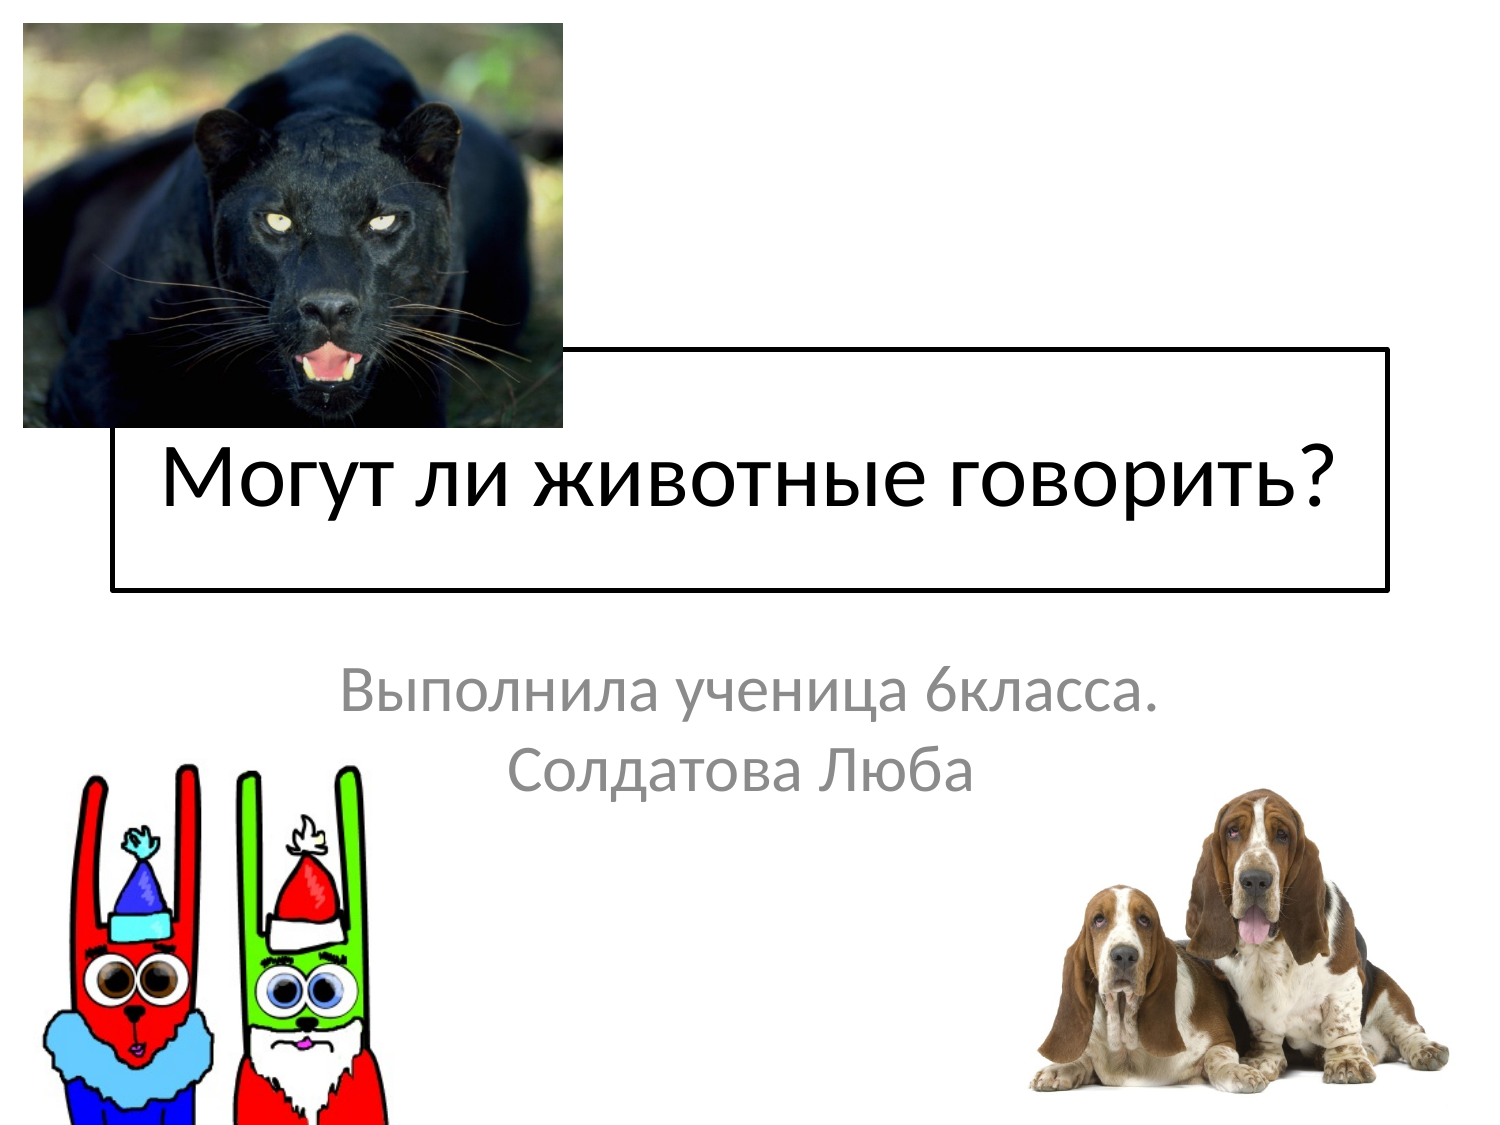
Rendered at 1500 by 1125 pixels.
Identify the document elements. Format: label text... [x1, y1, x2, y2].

picture [23, 726, 423, 1125]
picture [974, 774, 1500, 1125]
title Могут ли животные говорить? [110, 347, 1390, 593]
subtitle Выполнила ученица 6класса. Солдатова Люба. [225, 637, 1275, 925]
picture [23, 23, 563, 429]
